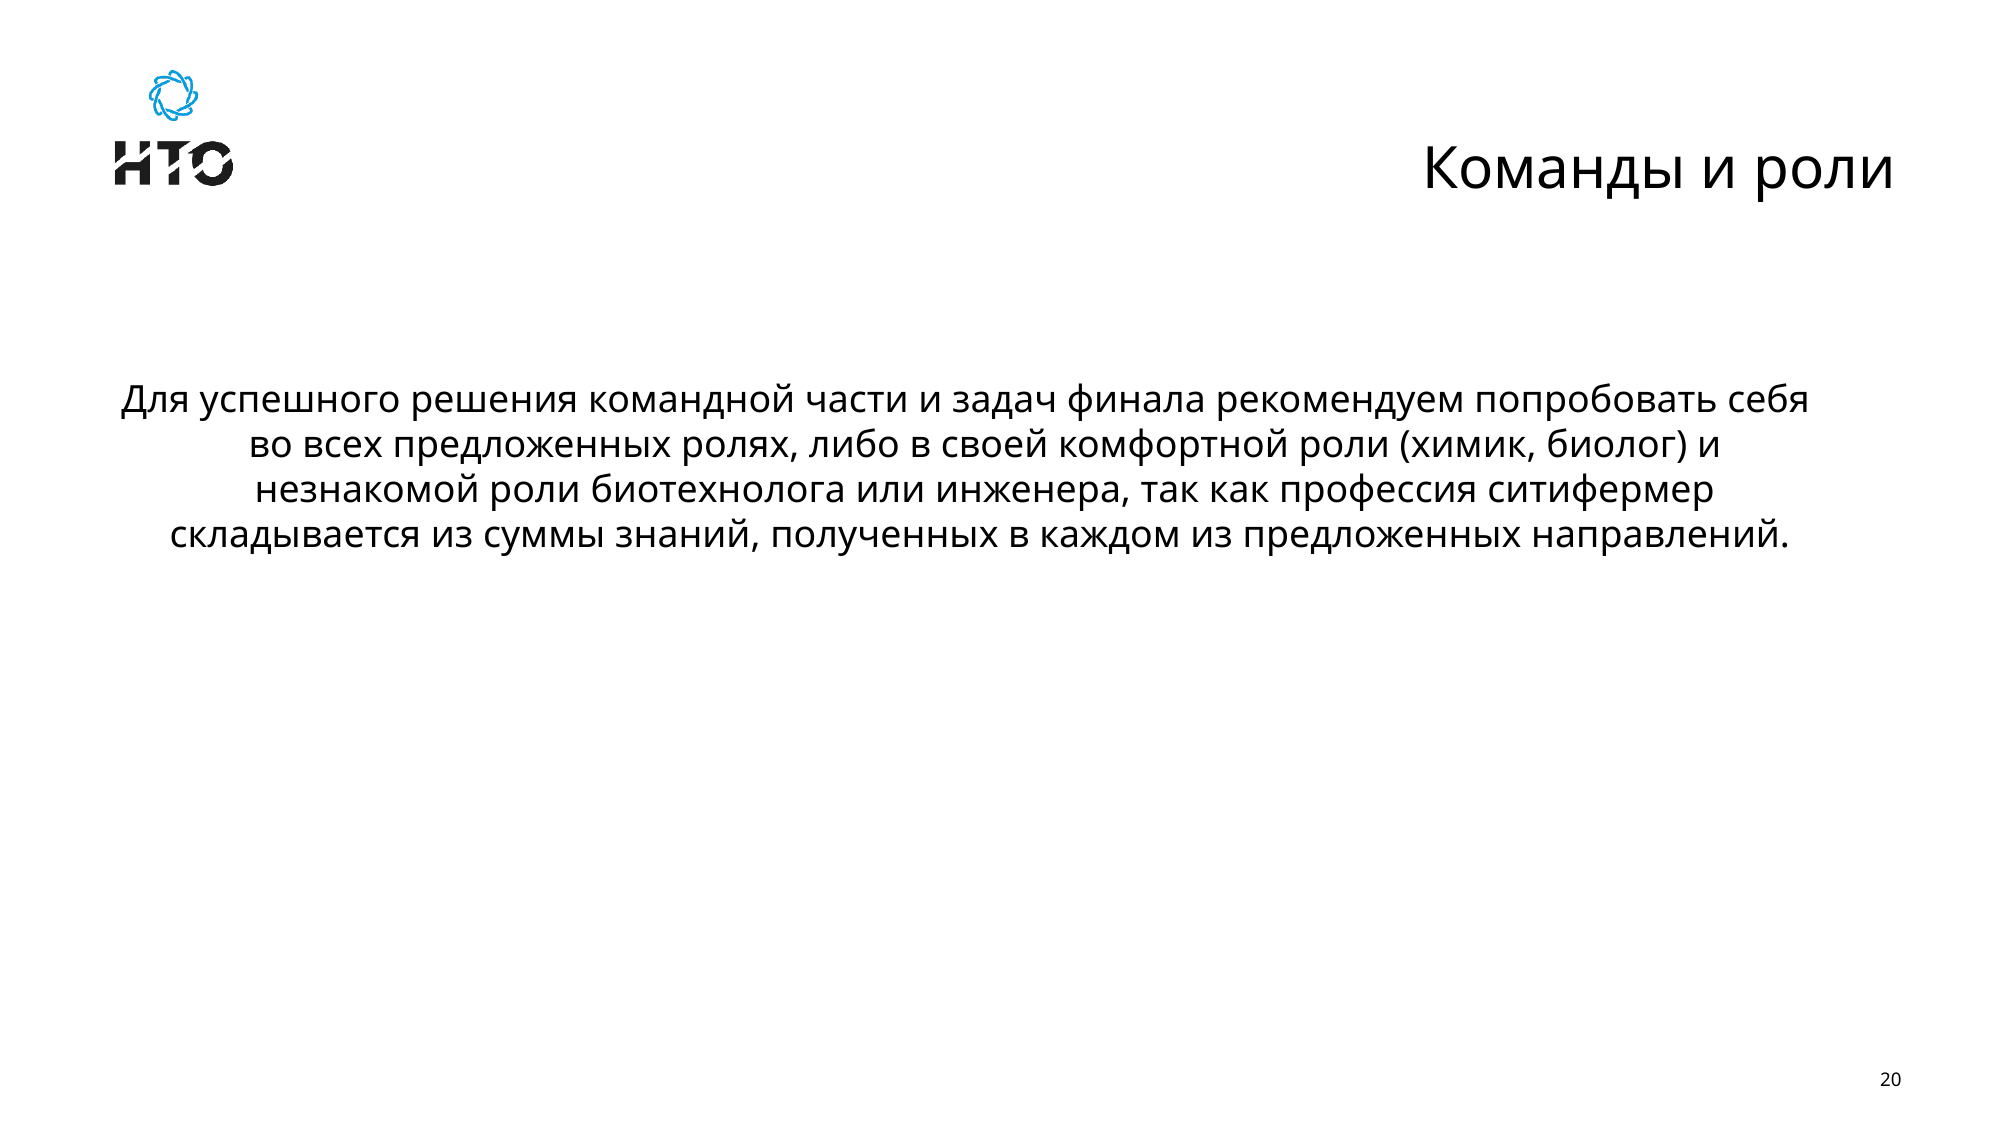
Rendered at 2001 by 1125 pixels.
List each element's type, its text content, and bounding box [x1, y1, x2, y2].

title Команды и роли [1040, 135, 1896, 202]
picture [99, 54, 245, 202]
list Для успешного решения командной части и задач финала рекомендуем попробовать себя во всех предложенных ролях, либо в своей комфортной роли (химик, биолог) и незнакомой роли биотехнолога или инженера, так как профессия ситифермер складывается из суммы знаний, полученных в каждом из предложенных направлений. [57, 277, 1839, 773]
